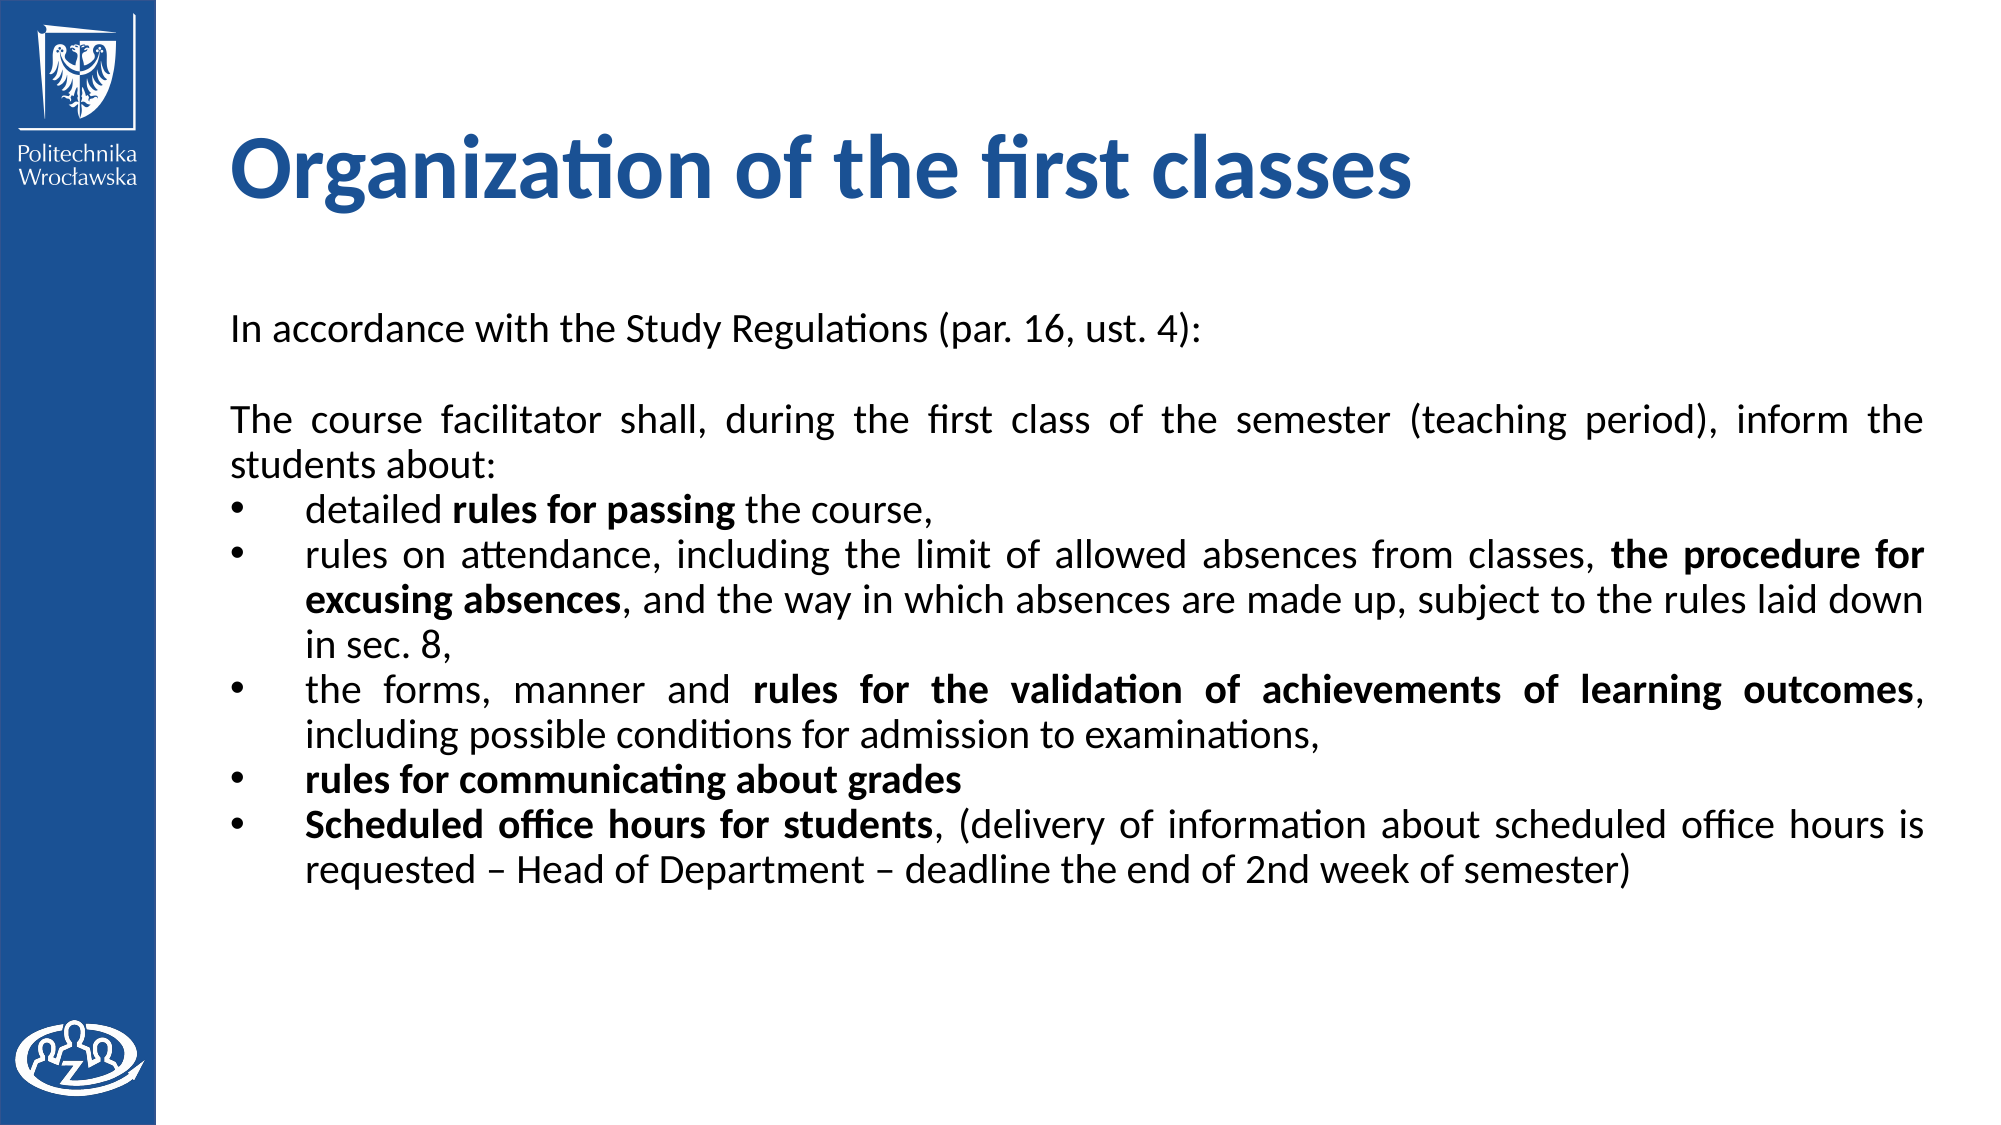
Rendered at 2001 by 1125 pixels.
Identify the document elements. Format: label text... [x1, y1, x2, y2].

list In accordance with the Study Regulations (par. 16, ust. 4): The course facilitator shall, during the first class of the semester (teaching period), inform the students about: detailed rules for passing the course, rules on attendance, including the limit of allowed absences from classes, the procedure for excusing absences, and the way in which absences are made up, subject to the rules laid down in sec. 8, the forms, manner and rules for the validation of achievements of learning outcomes, including possible conditions for admission to examinations, rules for communicating about grades Scheduled office hours for students, (delivery of information about scheduled office hours is requested – Head of Department – deadline the end of 2nd week of semester) [215, 299, 1941, 1014]
picture [0, 966, 258, 1125]
title Organization of the first classes [215, 59, 1941, 278]
picture [18, 13, 137, 185]
